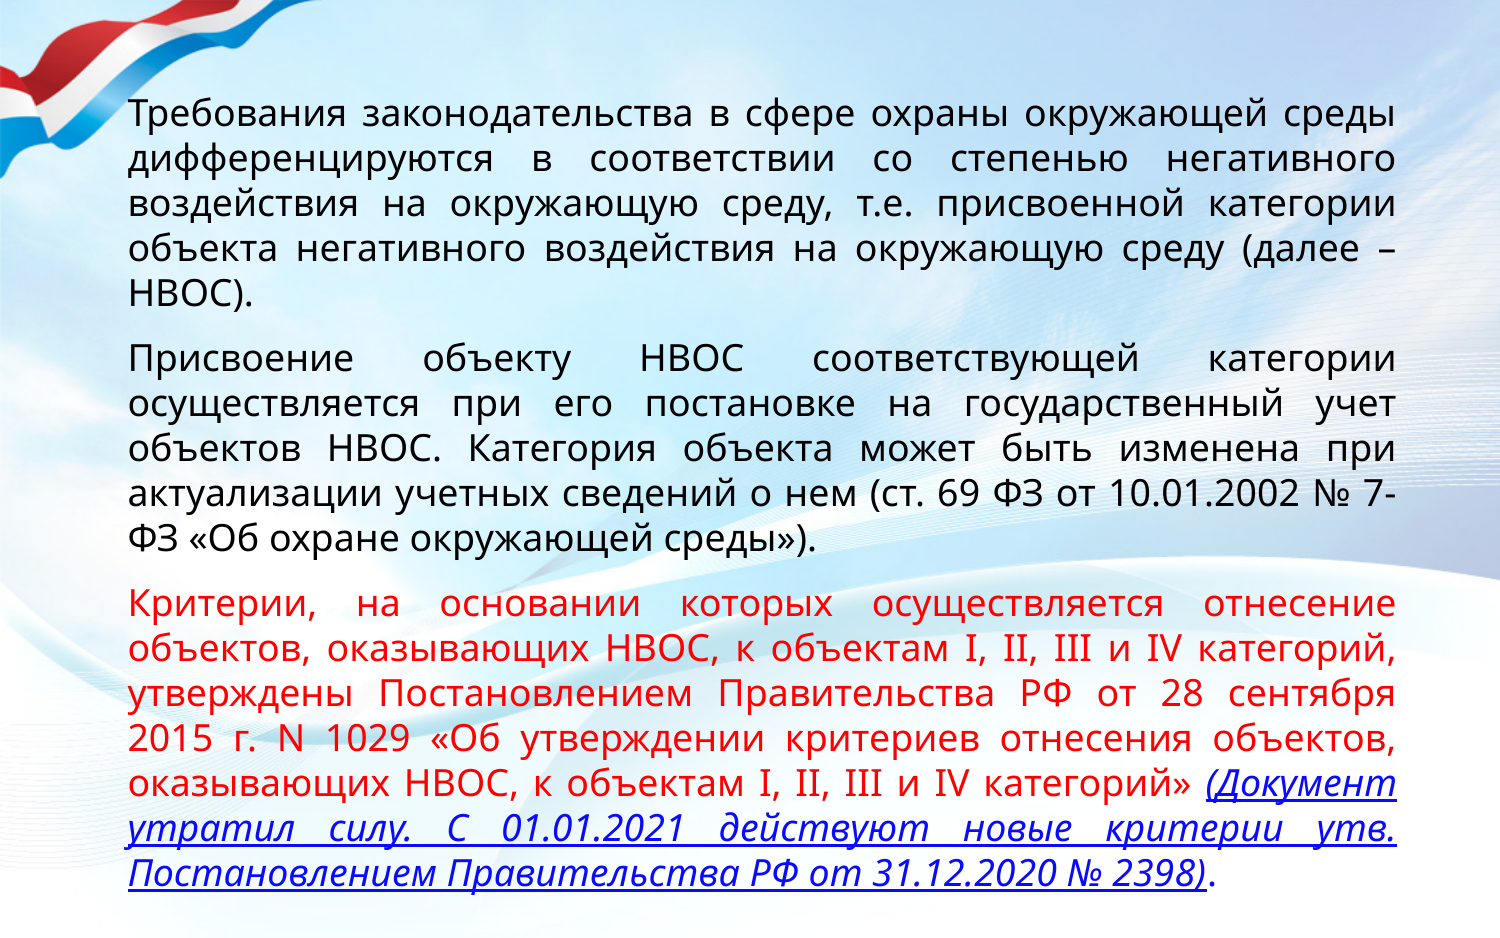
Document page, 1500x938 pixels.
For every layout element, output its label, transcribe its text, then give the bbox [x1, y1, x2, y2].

picture [0, 0, 1500, 938]
list Требования законодательства в сфере охраны окружающей среды дифференцируются в соответствии со степенью негативного воздействия на окружающую среду, т.е. присвоенной категории объекта негативного воздействия на окружающую среду (далее – НВОС). Присвоение объекту НВОС соответствующей категории осуществляется при его постановке на государственный учет объектов НВОС. Категория объекта может быть изменена при актуализации учетных сведений о нем (ст. 69 ФЗ от 10.01.2002 № 7-ФЗ «Об охране окружающей среды»). Критерии, на основании которых осуществляется отнесение объектов, оказывающих НВОС, к объектам I, II, III и IV категорий, утверждены Постановлением Правительства РФ от 28 сентября 2015 г. N 1029 «Об утверждении критериев отнесения объектов, оказывающих НВОС, к объектам I, II, III и IV категорий» (Документ утратил силу. С 01.01.2021 действуют новые критерии утв. Постановлением Правительства РФ от 31.12.2020 № 2398). [112, 80, 1413, 857]
